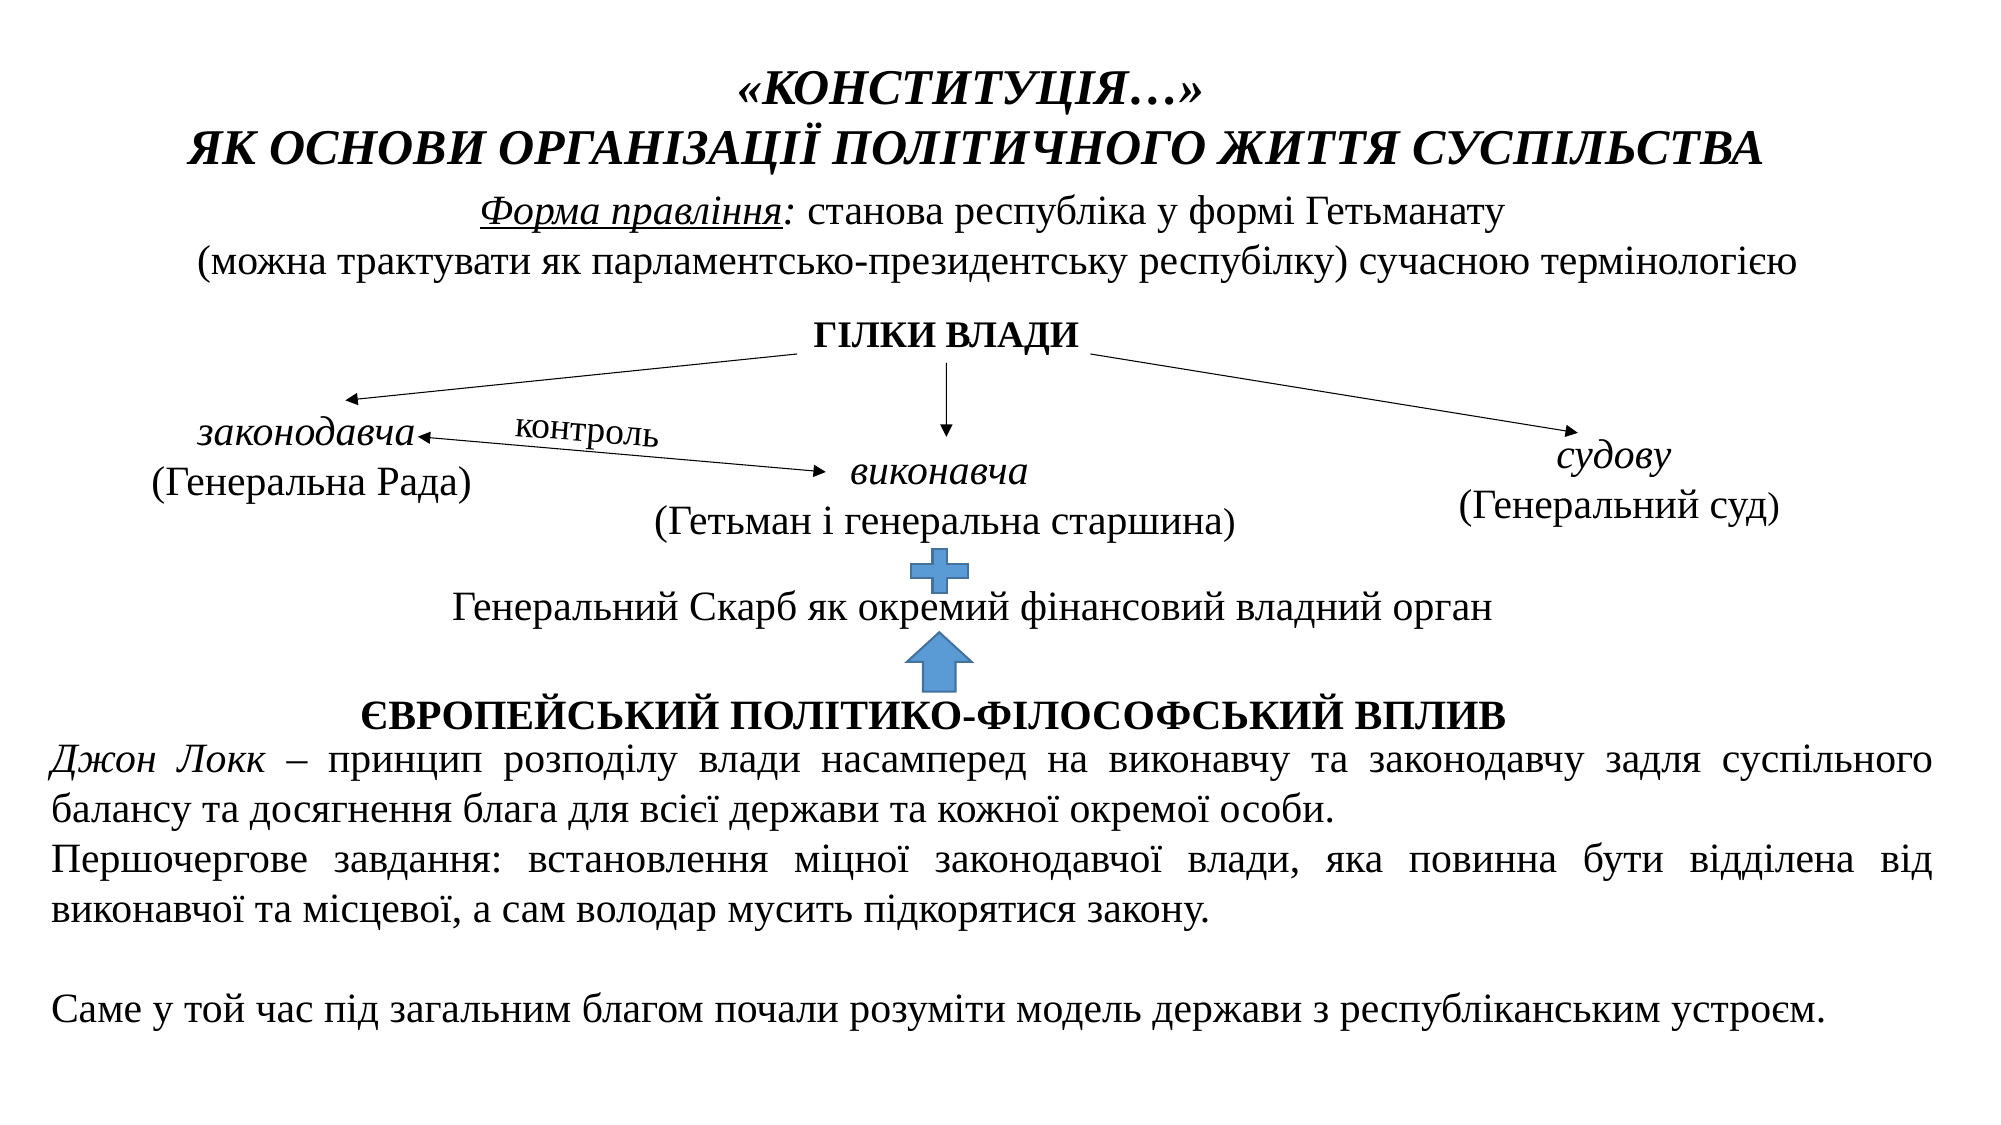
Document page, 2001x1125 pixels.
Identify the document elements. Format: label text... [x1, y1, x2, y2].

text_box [1090, 353, 1578, 433]
text_box виконавча (Гетьман і генеральна старшина) [574, 435, 1305, 551]
text_box контроль [499, 401, 678, 436]
text_box ГІЛКИ ВЛАДИ [798, 303, 1095, 363]
text_box судову (Генеральний суд) [1425, 419, 1813, 534]
text_box Джон Локк – принцип розподілу влади насамперед на виконавчу та законодавчу задля суспільного балансу та досягнення блага для всієї держави та кожної окремої особи. Першочергове завдання: встановлення міцної законодавчої влади, яка повинна бути відділена від виконавчої та місцевої, а сам володар мусить підкорятися закону. Саме у той час під загальним благом почали розуміти модель держави з республіканським устроєм. [36, 723, 1949, 1039]
text_box ЄВРОПЕЙСЬКИЙ ПОЛІТИКО-ФІЛОСОФСЬКИЙ ВПЛИВ [345, 680, 1704, 746]
text_box [910, 548, 969, 594]
text_box Форма правління: станова республіка у формі Гетьманату (можна трактувати як парламентсько-президентську респубілку) сучасною термінологією [146, 175, 1839, 291]
text_box законодавча (Генеральна Рада) [120, 396, 504, 557]
text_box Генеральний Скарб як окремий фінансовий владний орган [437, 571, 1508, 637]
text_box «КОНСТИТУЦІЯ…» ЯК ОСНОВИ ОРГАНІЗАЦІЇ ПОЛІТИЧНОГО ЖИТТЯ СУСПІЛЬСТВА [36, 47, 1918, 182]
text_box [417, 436, 826, 472]
text_box [904, 630, 975, 693]
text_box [345, 353, 798, 401]
